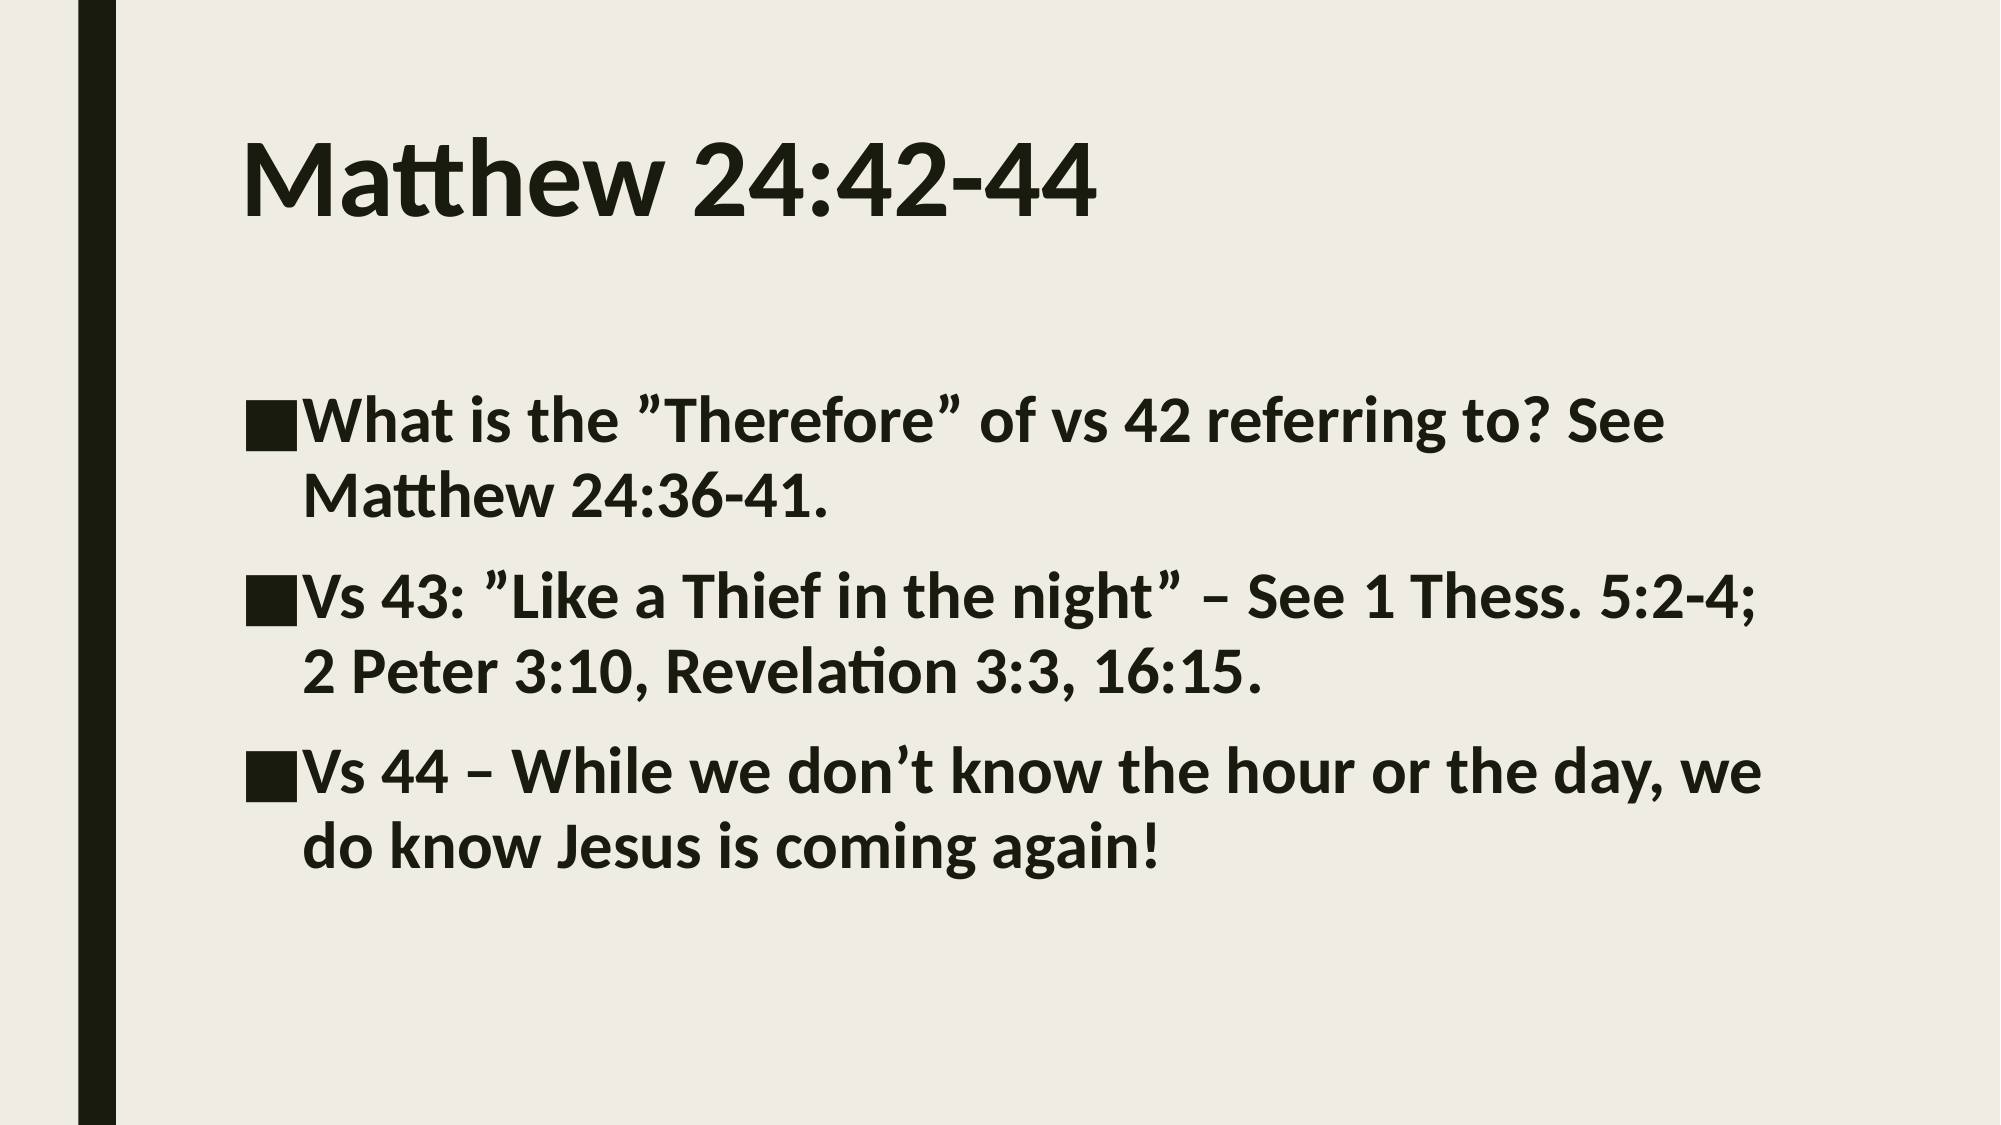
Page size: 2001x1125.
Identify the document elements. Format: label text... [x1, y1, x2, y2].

title Matthew 24:42-44 [225, 112, 1800, 357]
list What is the ”Therefore” of vs 42 referring to? See Matthew 24:36-41. Vs 43: ”Like a Thief in the night” – See 1 Thess. 5:2-4; 2 Peter 3:10, Revelation 3:3, 16:15. Vs 44 – While we don’t know the hour or the day, we do know Jesus is coming again! [225, 375, 1800, 963]
